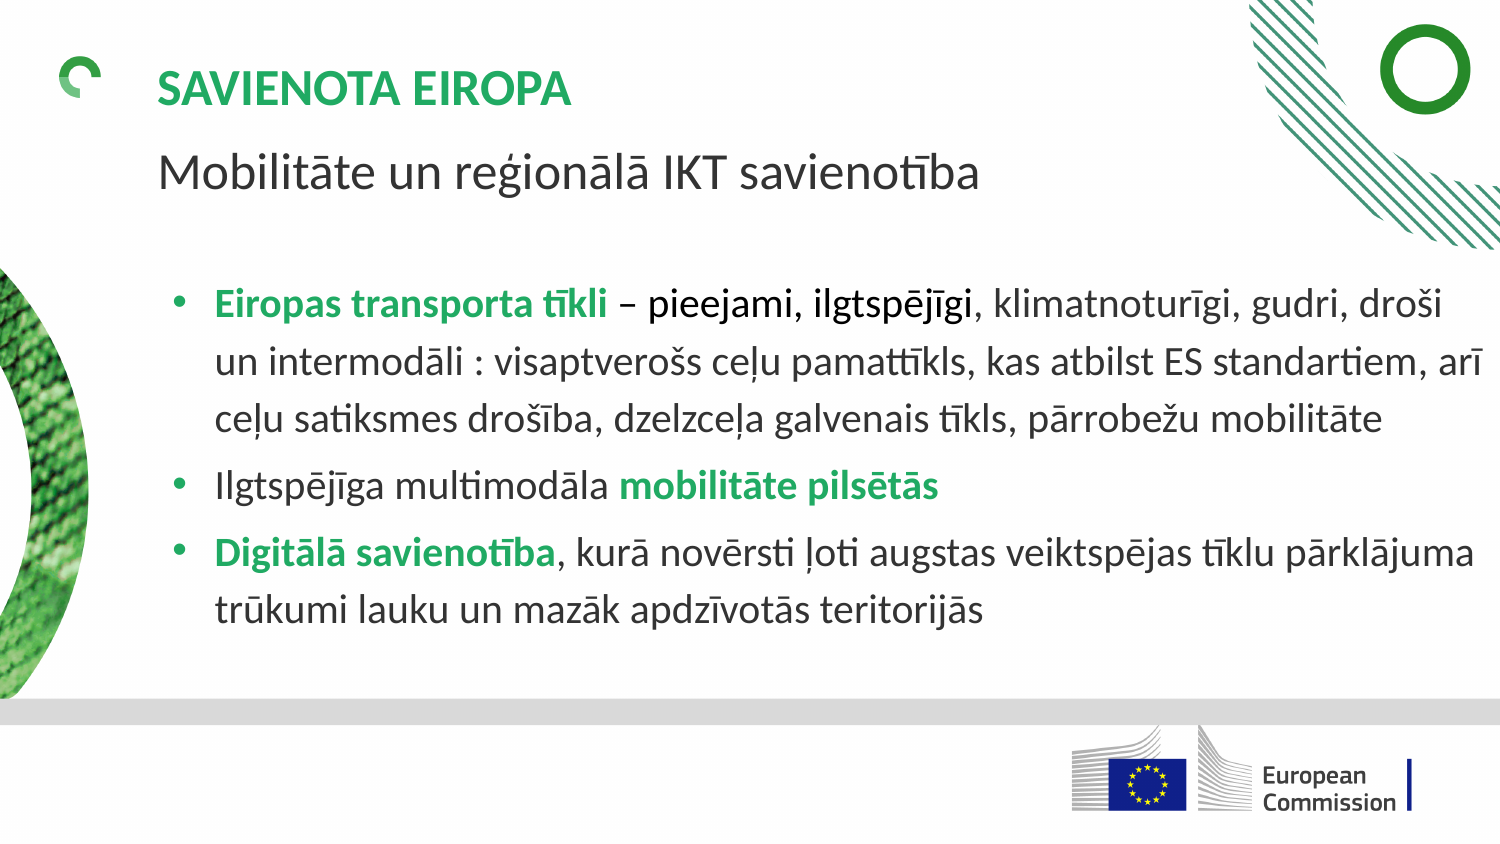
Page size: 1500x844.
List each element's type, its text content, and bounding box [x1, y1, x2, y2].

text_box SAVIENOTA EIROPA Mobilitāte un reģionālā IKT savienotība [142, 37, 1236, 253]
picture [0, 726, 1500, 844]
picture [0, 0, 1500, 698]
text_box Eiropas transporta tīkli – pieejami, ilgtspējīgi, klimatnoturīgi, gudri, droši un intermodāli : visaptverošs ceļu pamattīkls, kas atbilst ES standartiem, arī ceļu satiksmes drošība, dzelzceļa galvenais tīkls, pārrobežu mobilitāte Ilgtspējīga multimodāla mobilitāte pilsētās Digitālā savienotība, kurā novērsti ļoti augstas veiktspējas tīklu pārklājuma trūkumi lauku un mazāk apdzīvotās teritorijās [161, 262, 1500, 638]
